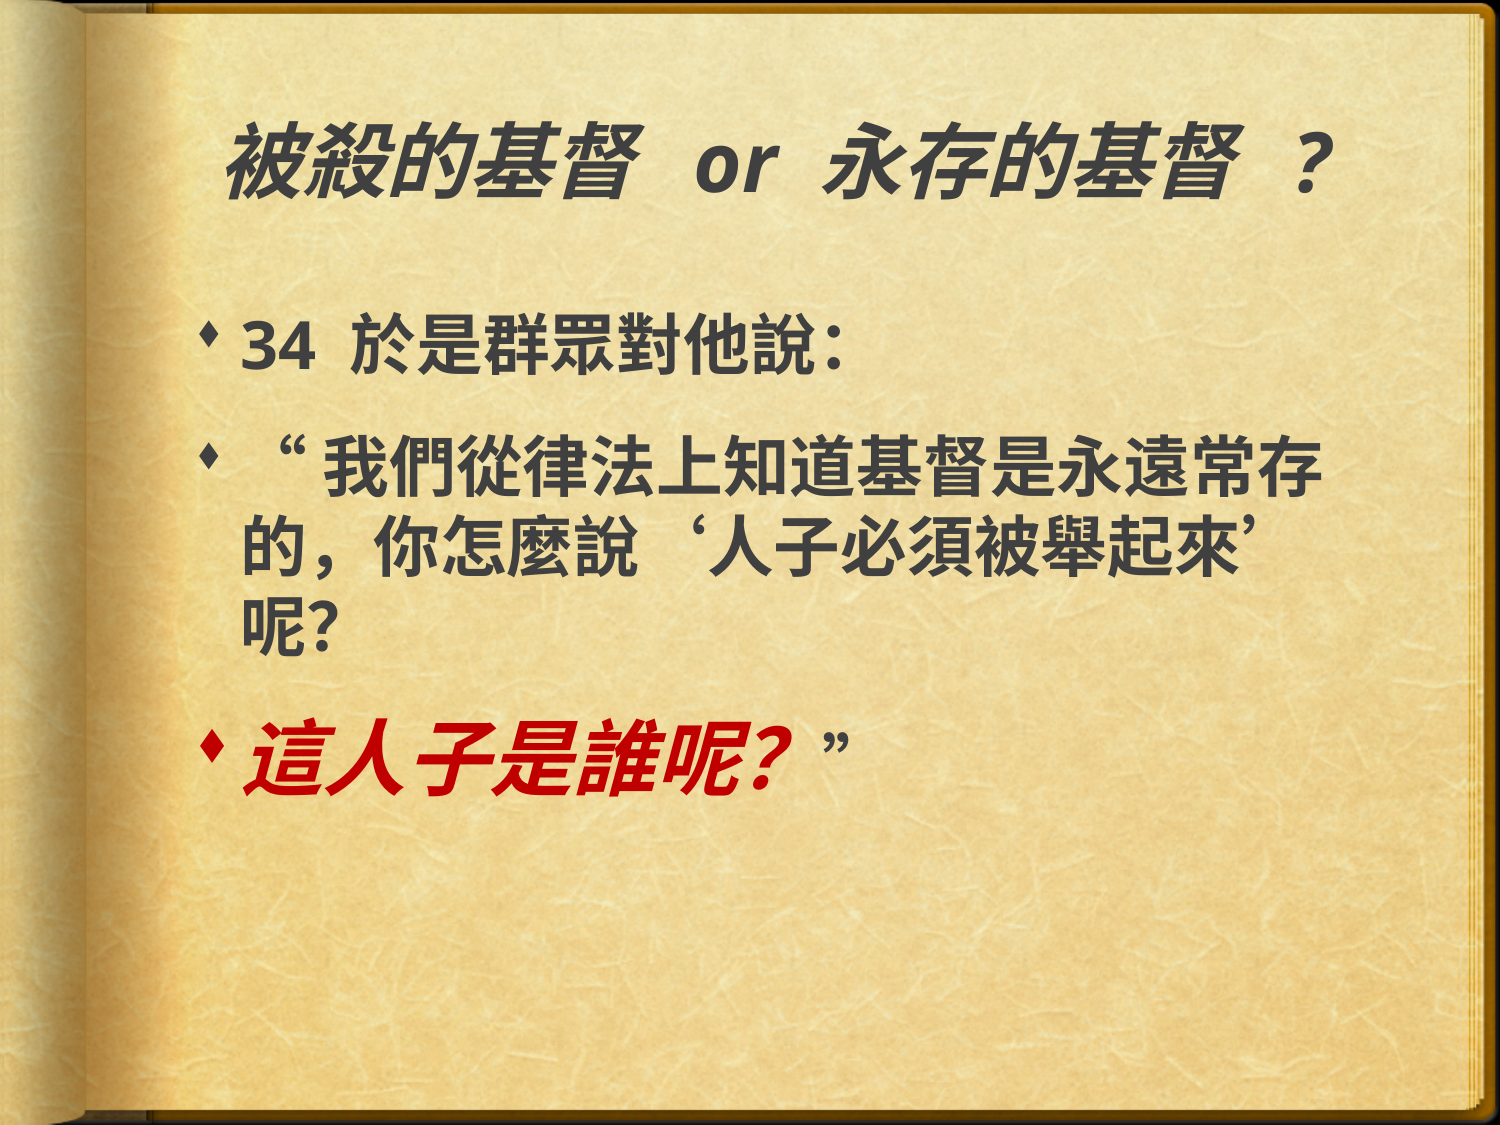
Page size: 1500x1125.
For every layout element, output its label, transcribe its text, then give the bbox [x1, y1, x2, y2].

list 34 於是群眾對他說： “我們從律法上知道基督是永遠常存的，你怎麼說‘人子必須被舉起來’呢？ 這人子是誰呢？” [178, 295, 1372, 1005]
title 被殺的基督 or 永存的基督 ? [178, 45, 1372, 265]
picture [0, 0, 1500, 1125]
